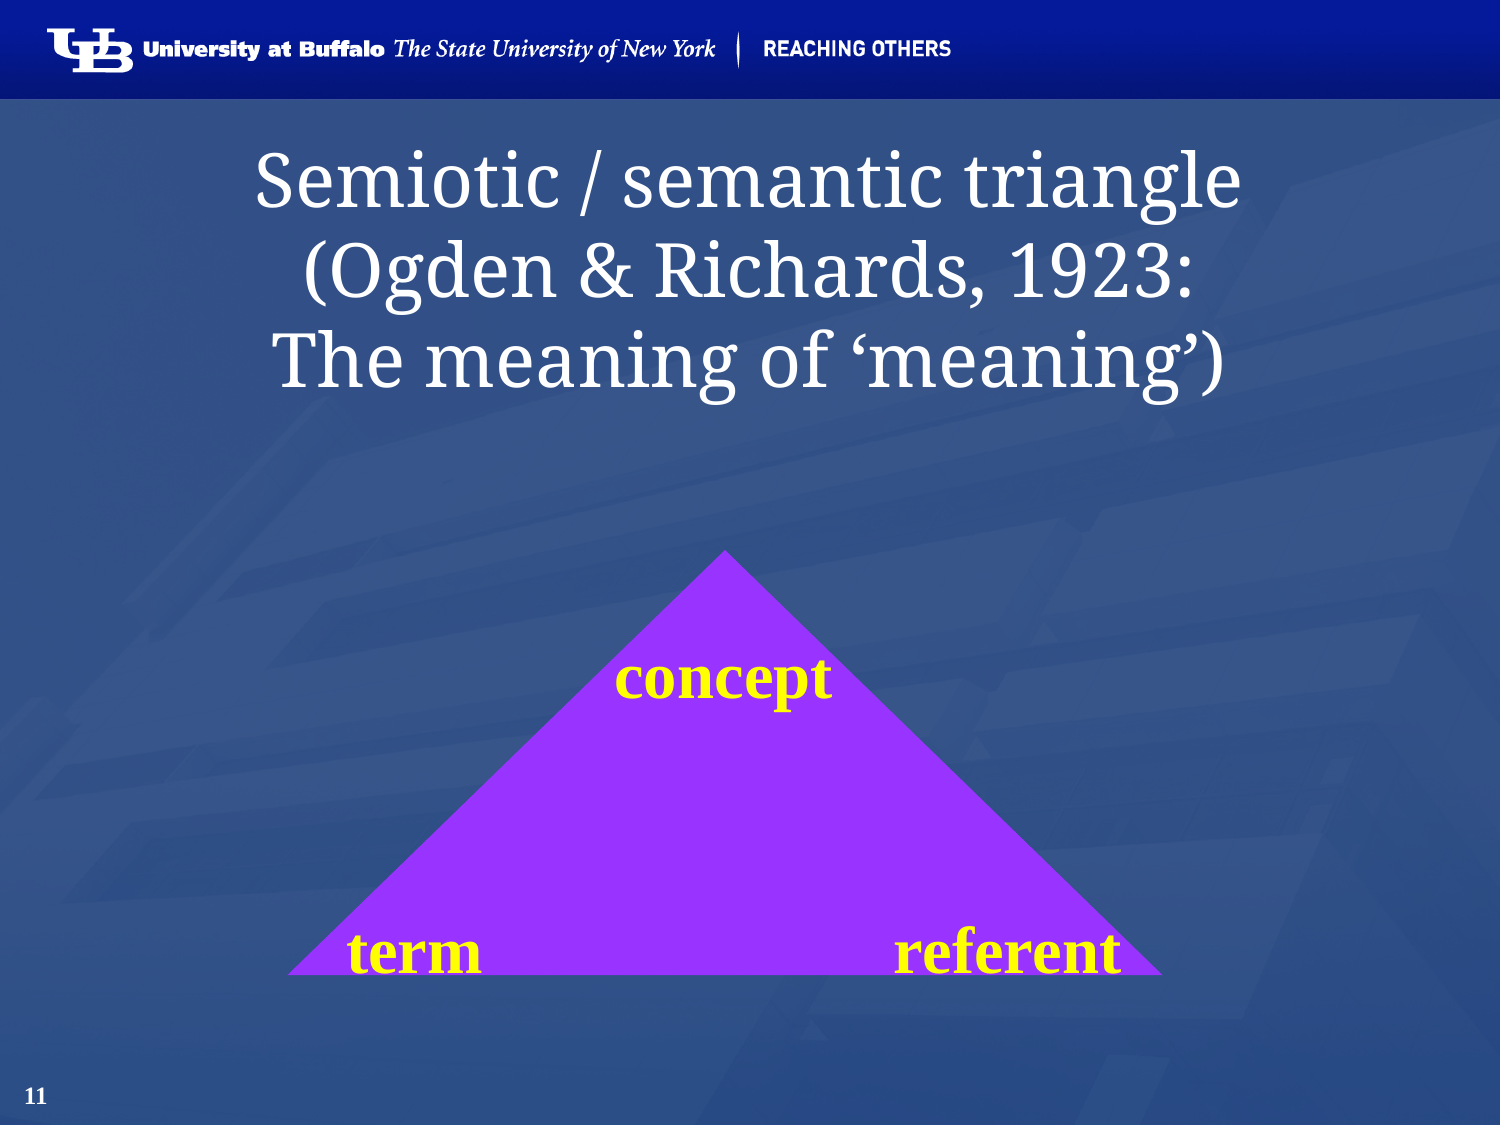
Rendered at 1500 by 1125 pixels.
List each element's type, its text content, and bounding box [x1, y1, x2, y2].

picture [0, 0, 1500, 99]
title Semiotic / semantic triangle (Ogden & Richards, 1923: The meaning of ‘meaning’) [37, 125, 1463, 250]
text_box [287, 549, 1163, 976]
slide_number 11 [0, 1065, 63, 1125]
